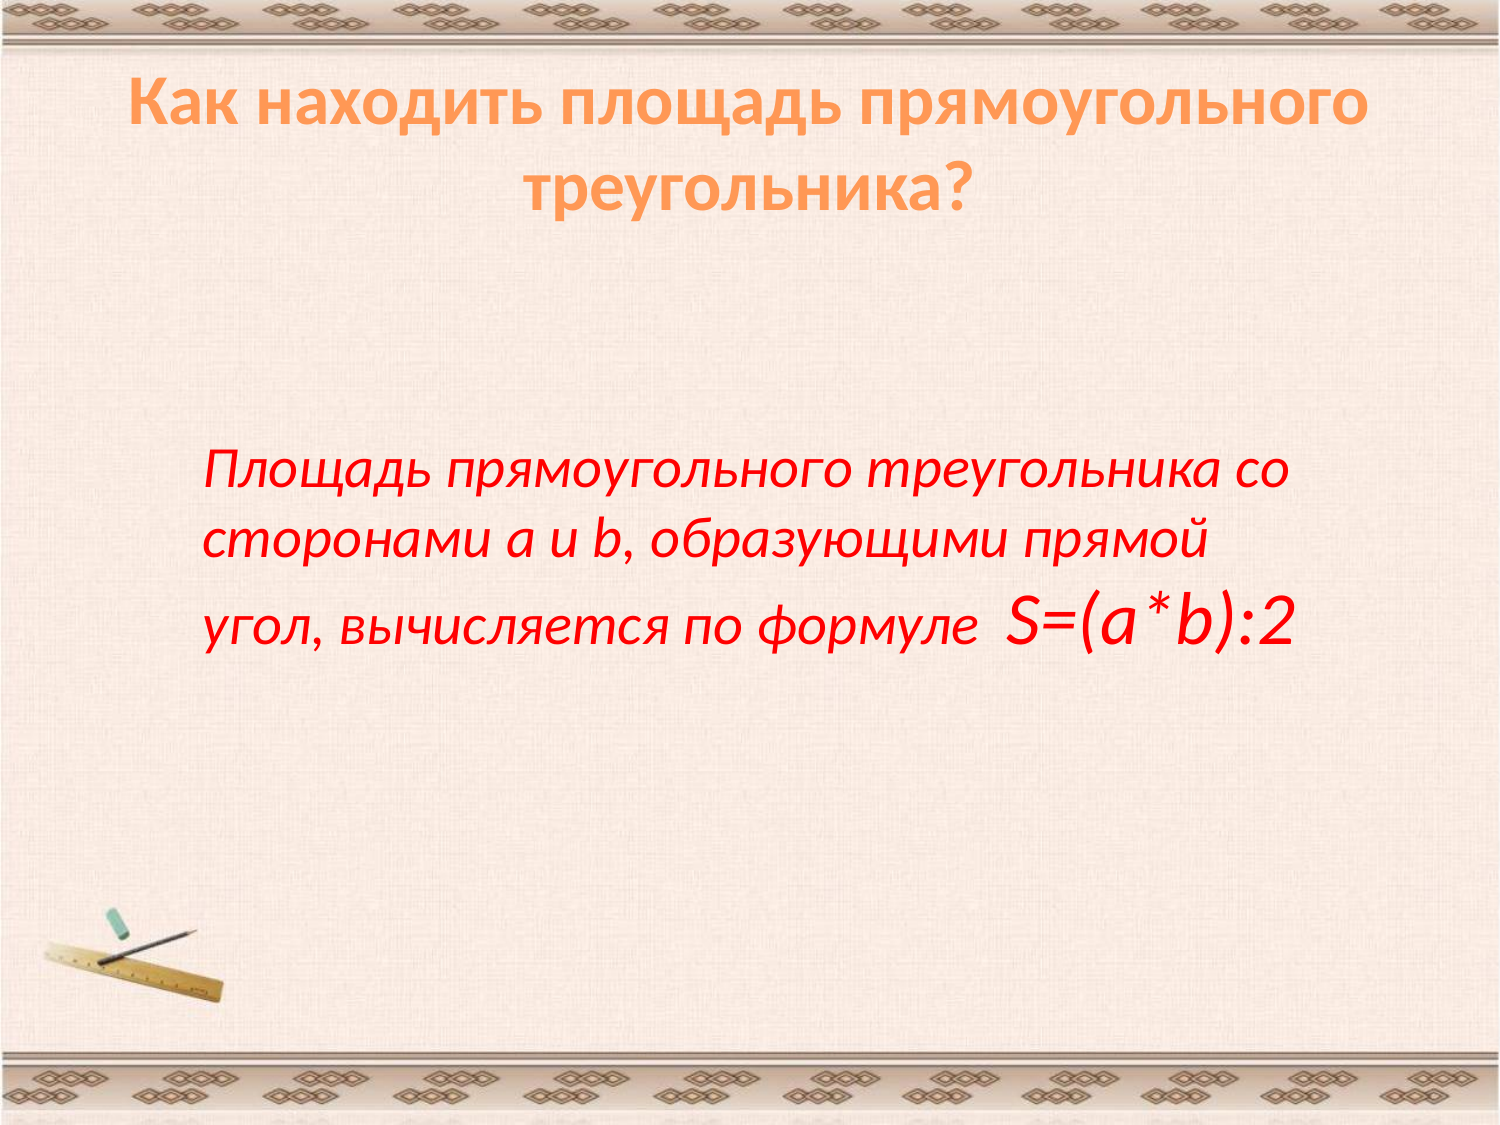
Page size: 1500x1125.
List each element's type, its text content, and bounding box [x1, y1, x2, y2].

text_box Площадь прямоугольного треугольника со сторонами a и b, образующими прямой угол, вычисляется по формуле S=(a*b):2 [187, 421, 1325, 667]
picture [0, 0, 1500, 1125]
title Как находить площадь прямоугольного треугольника? [75, 45, 1425, 233]
